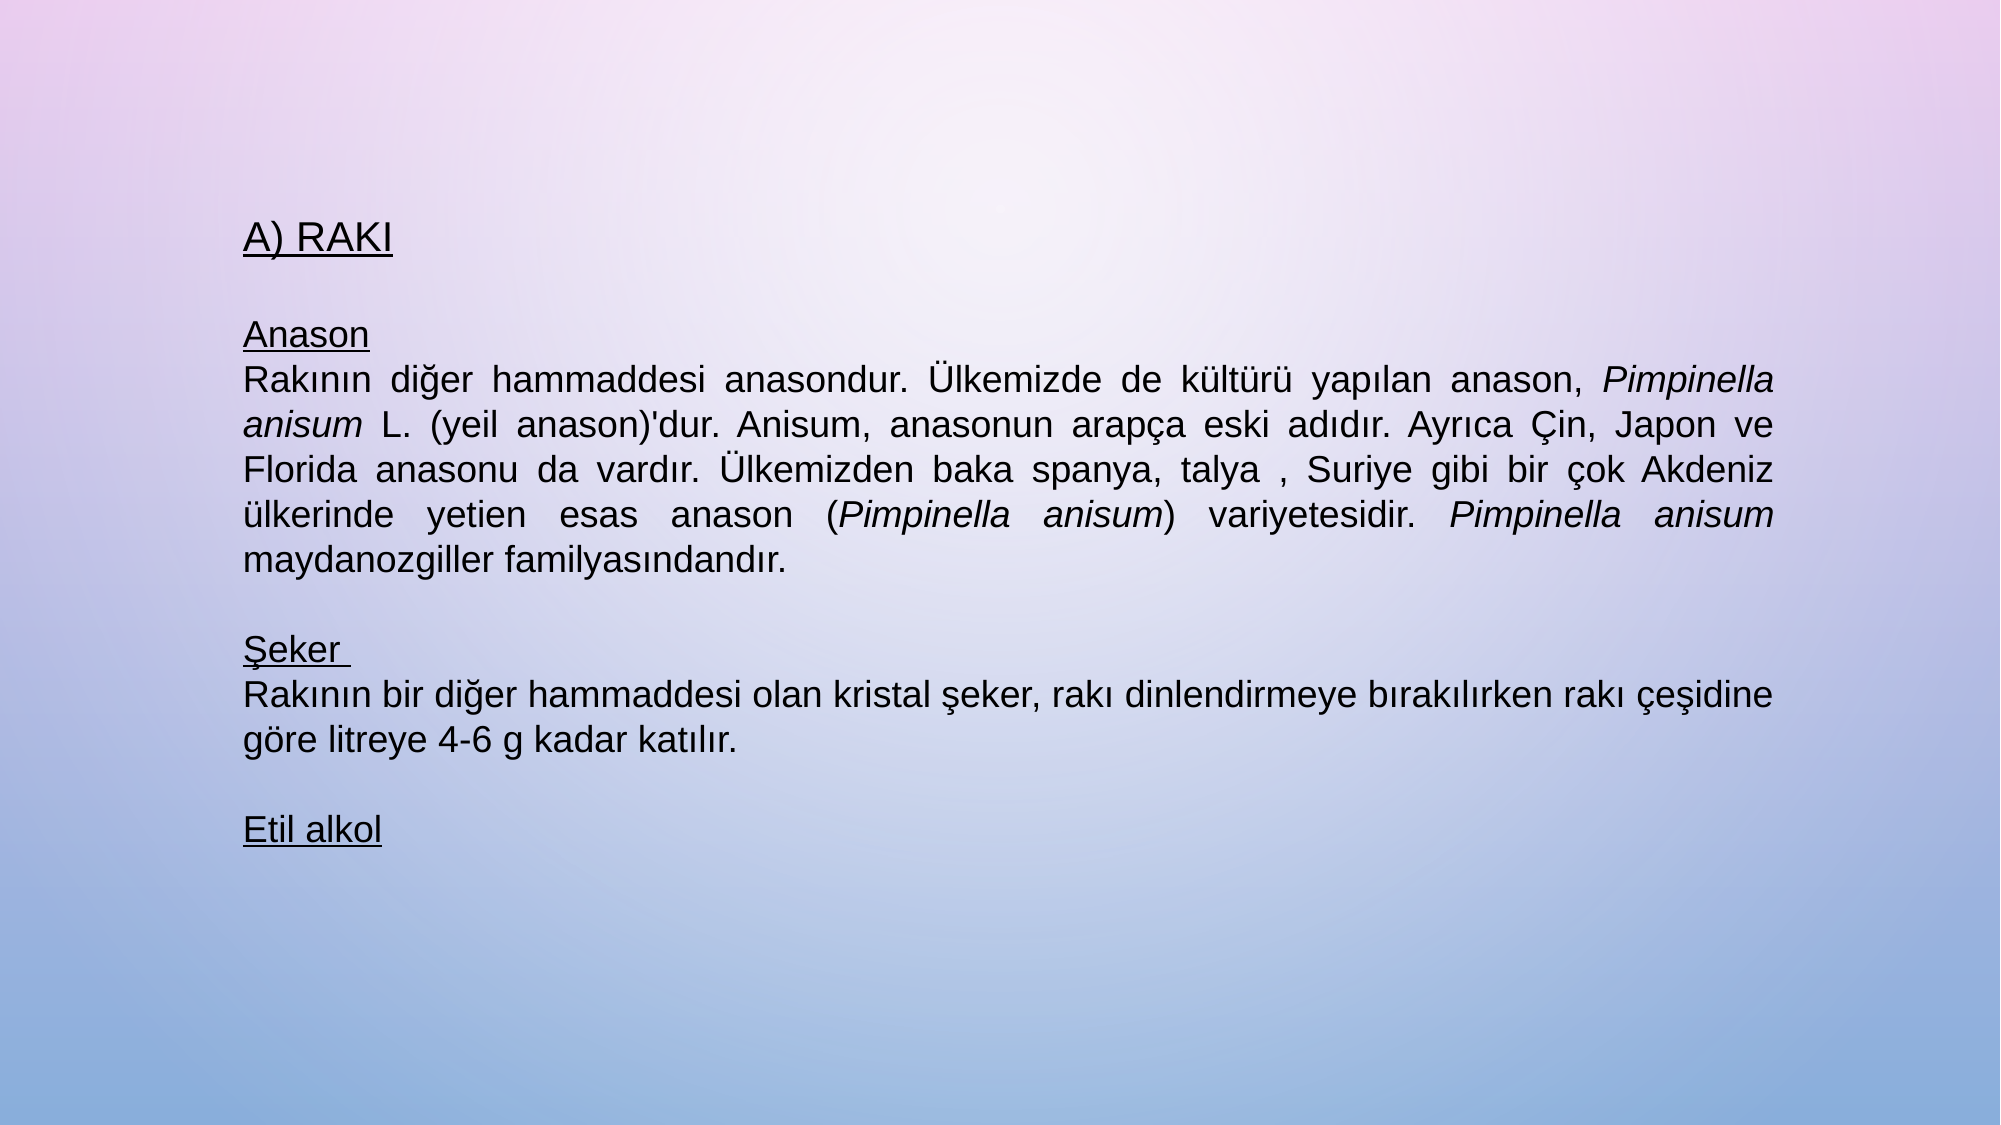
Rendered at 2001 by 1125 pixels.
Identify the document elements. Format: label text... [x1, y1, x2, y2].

text_box A) RAKI Anason Rakının diğer hammaddesi anasondur. Ülkemizde de kültürü yapılan anason, Pimpinella anisum L. (yeil anason)'dur. Anisum, anasonun arapça eski adıdır. Ayrıca Çin, Japon ve Florida anasonu da vardır. Ülkemizden baka spanya, talya , Suriye gibi bir çok Akdeniz ülkerinde yetien esas anason (Pimpinella anisum) variyetesidir. Pimpinella anisum maydanozgiller familyasındandır. Şeker Rakının bir diğer hammaddesi olan kristal şeker, rakı dinlendirmeye bırakılırken rakı çeşidine göre litreye 4-6 g kadar katılır. Etil alkol [228, 202, 1790, 1125]
